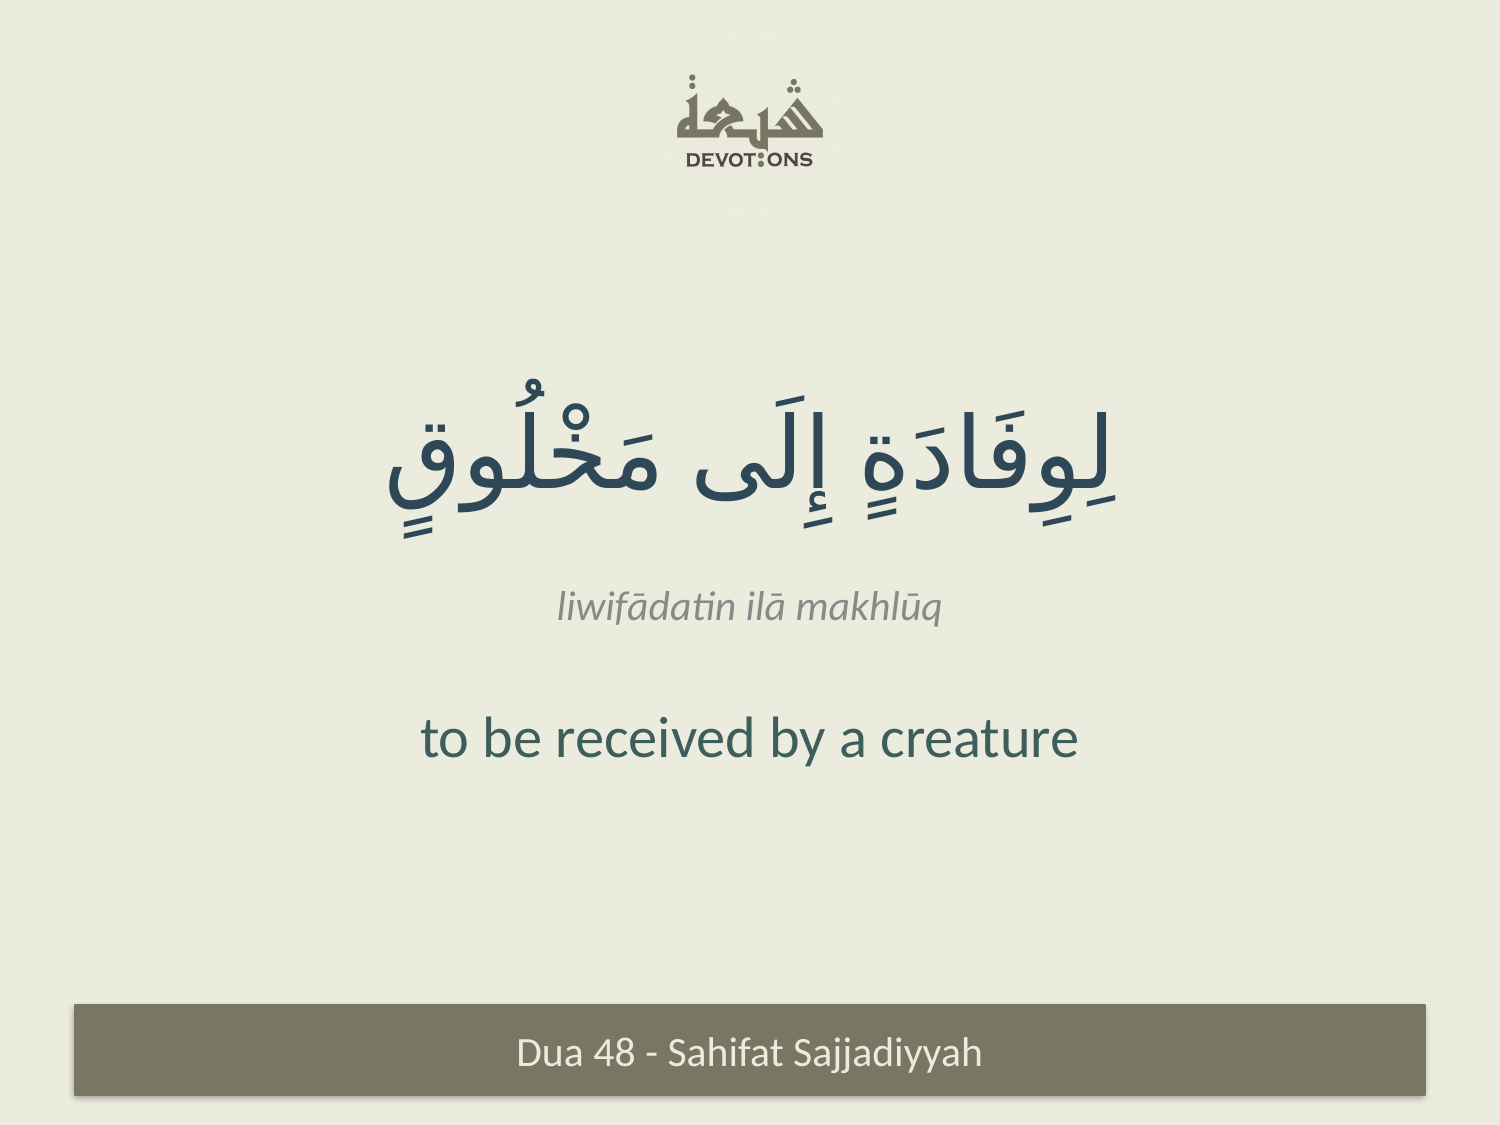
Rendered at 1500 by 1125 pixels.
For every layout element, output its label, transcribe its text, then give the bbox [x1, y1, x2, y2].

text_box Dua 48 - Sahifat Sajjadiyyah [501, 1017, 999, 1083]
text_box [74, 1004, 1426, 1096]
text_box لِوِفَادَةٍ إِلَى مَخْلُوقٍ liwifādatin ilā makhlūq to be received by a creature [74, 381, 1425, 776]
picture [656, 29, 844, 218]
